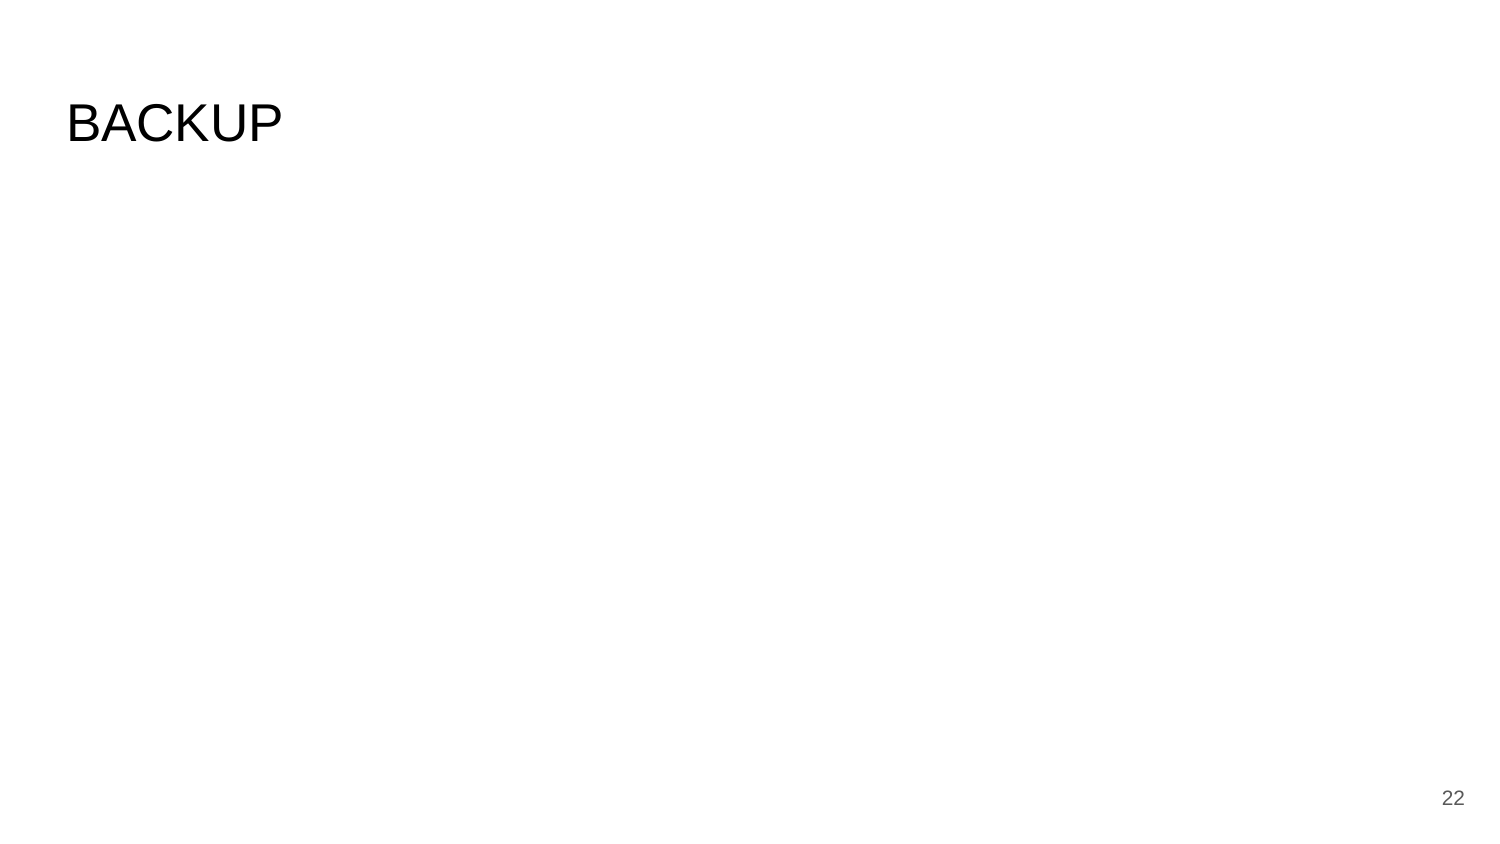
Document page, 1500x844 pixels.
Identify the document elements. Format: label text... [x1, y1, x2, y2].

slide_number ‹#› [1389, 764, 1480, 830]
title BACKUP [51, 72, 1449, 167]
